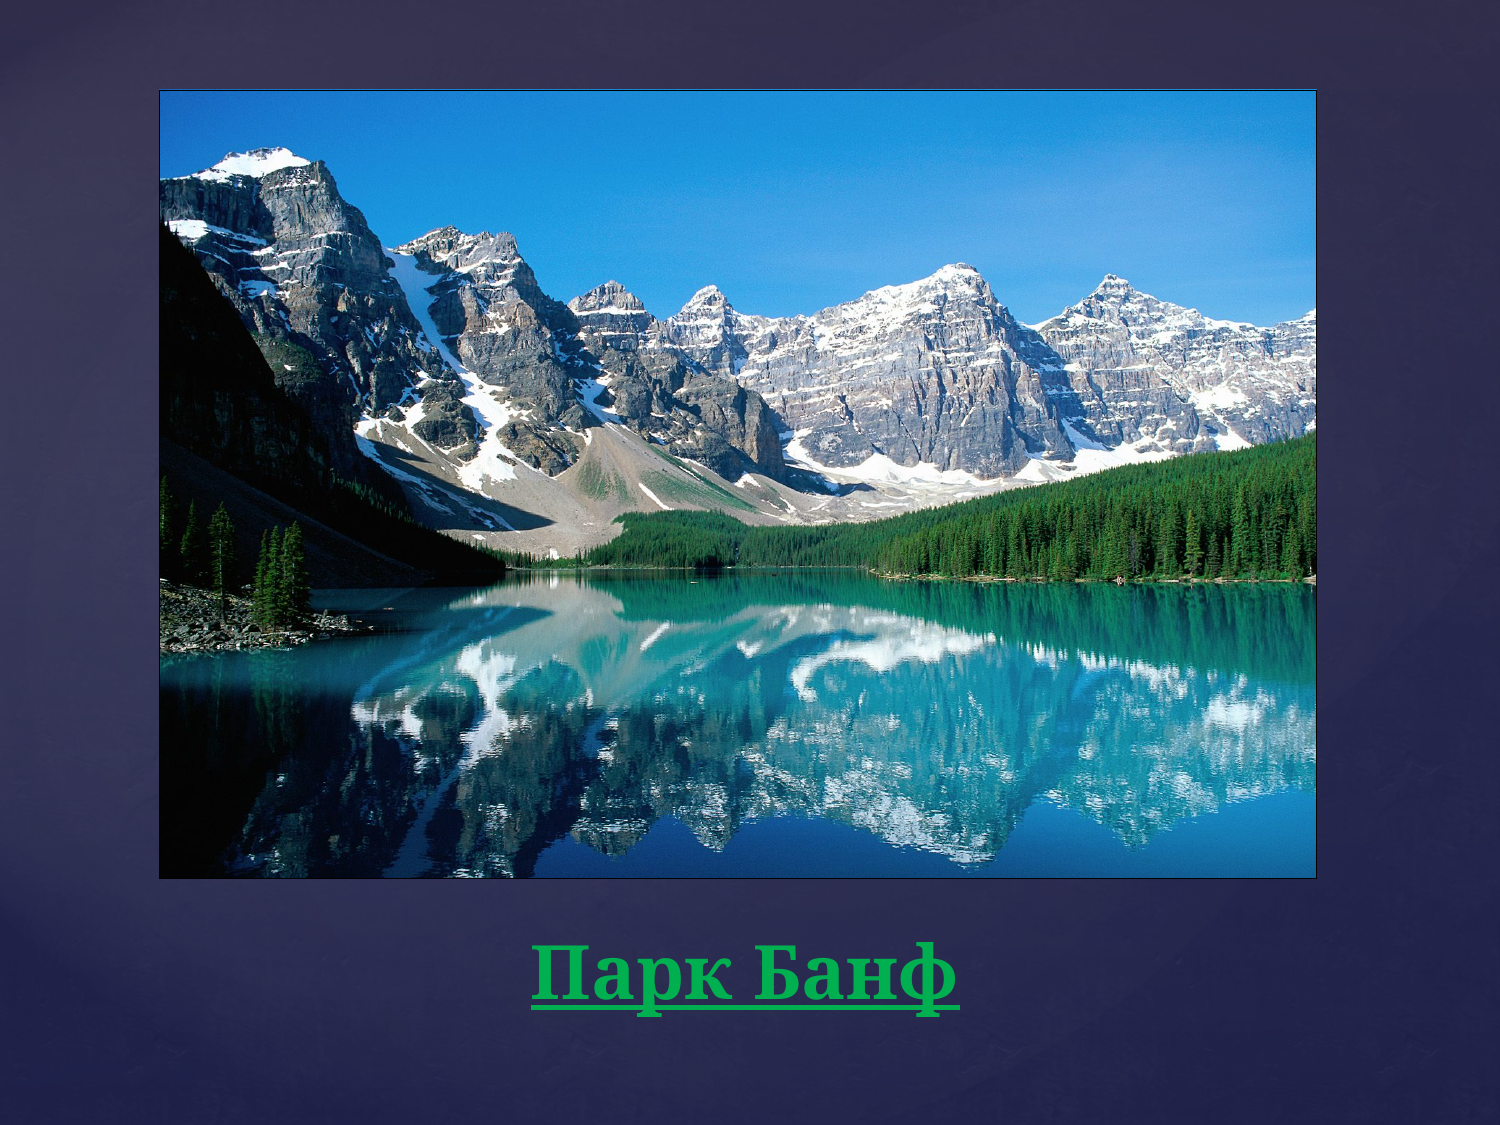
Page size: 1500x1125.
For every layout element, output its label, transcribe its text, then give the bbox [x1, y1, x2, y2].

picture [158, 89, 1318, 879]
text_box Парк Банф [516, 916, 975, 1022]
